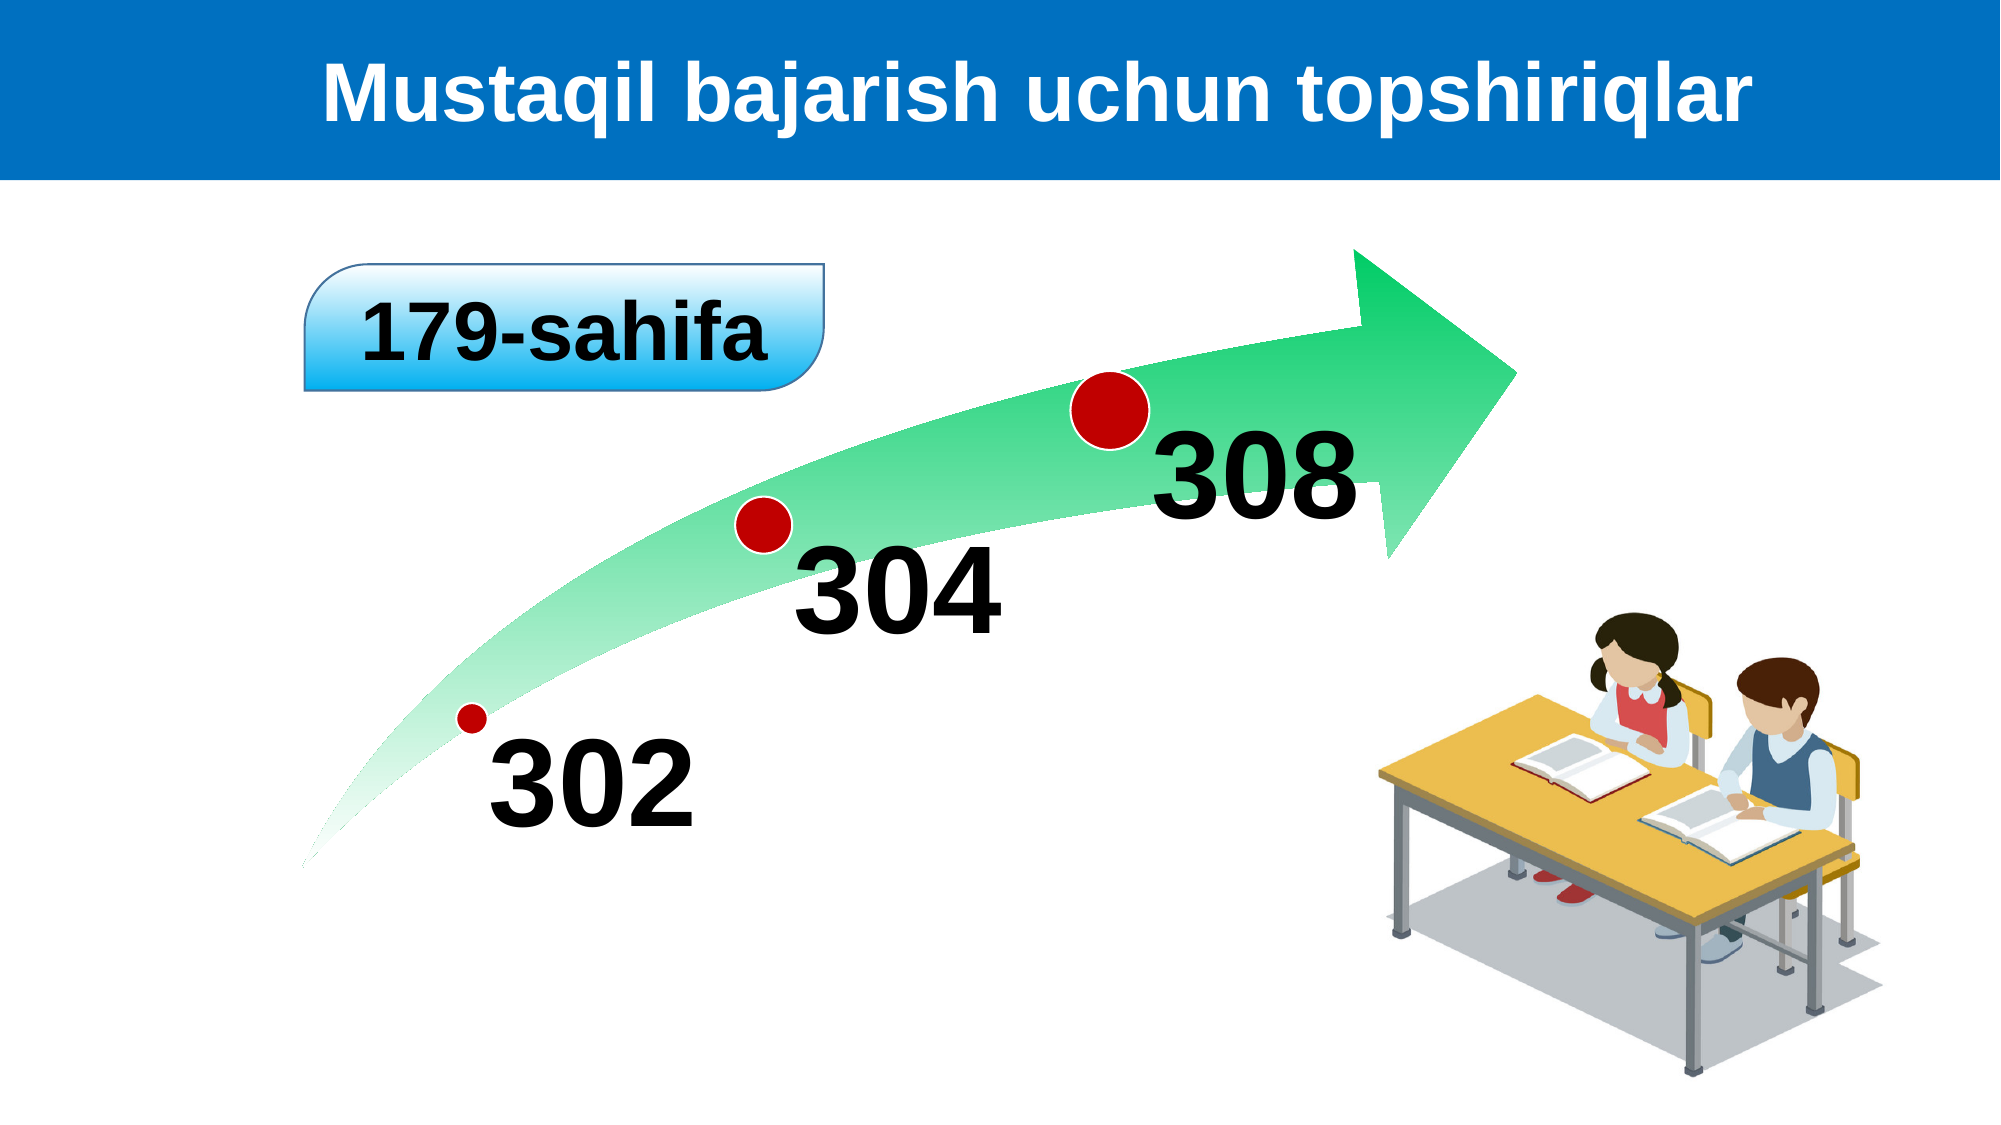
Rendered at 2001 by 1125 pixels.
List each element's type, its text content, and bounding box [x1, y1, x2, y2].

picture [1357, 593, 1904, 1095]
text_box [242, 213, 1577, 974]
text_box [0, 0, 2000, 181]
text_box Mustaqil bajarish uchun topshiriqlar [206, 30, 1872, 145]
